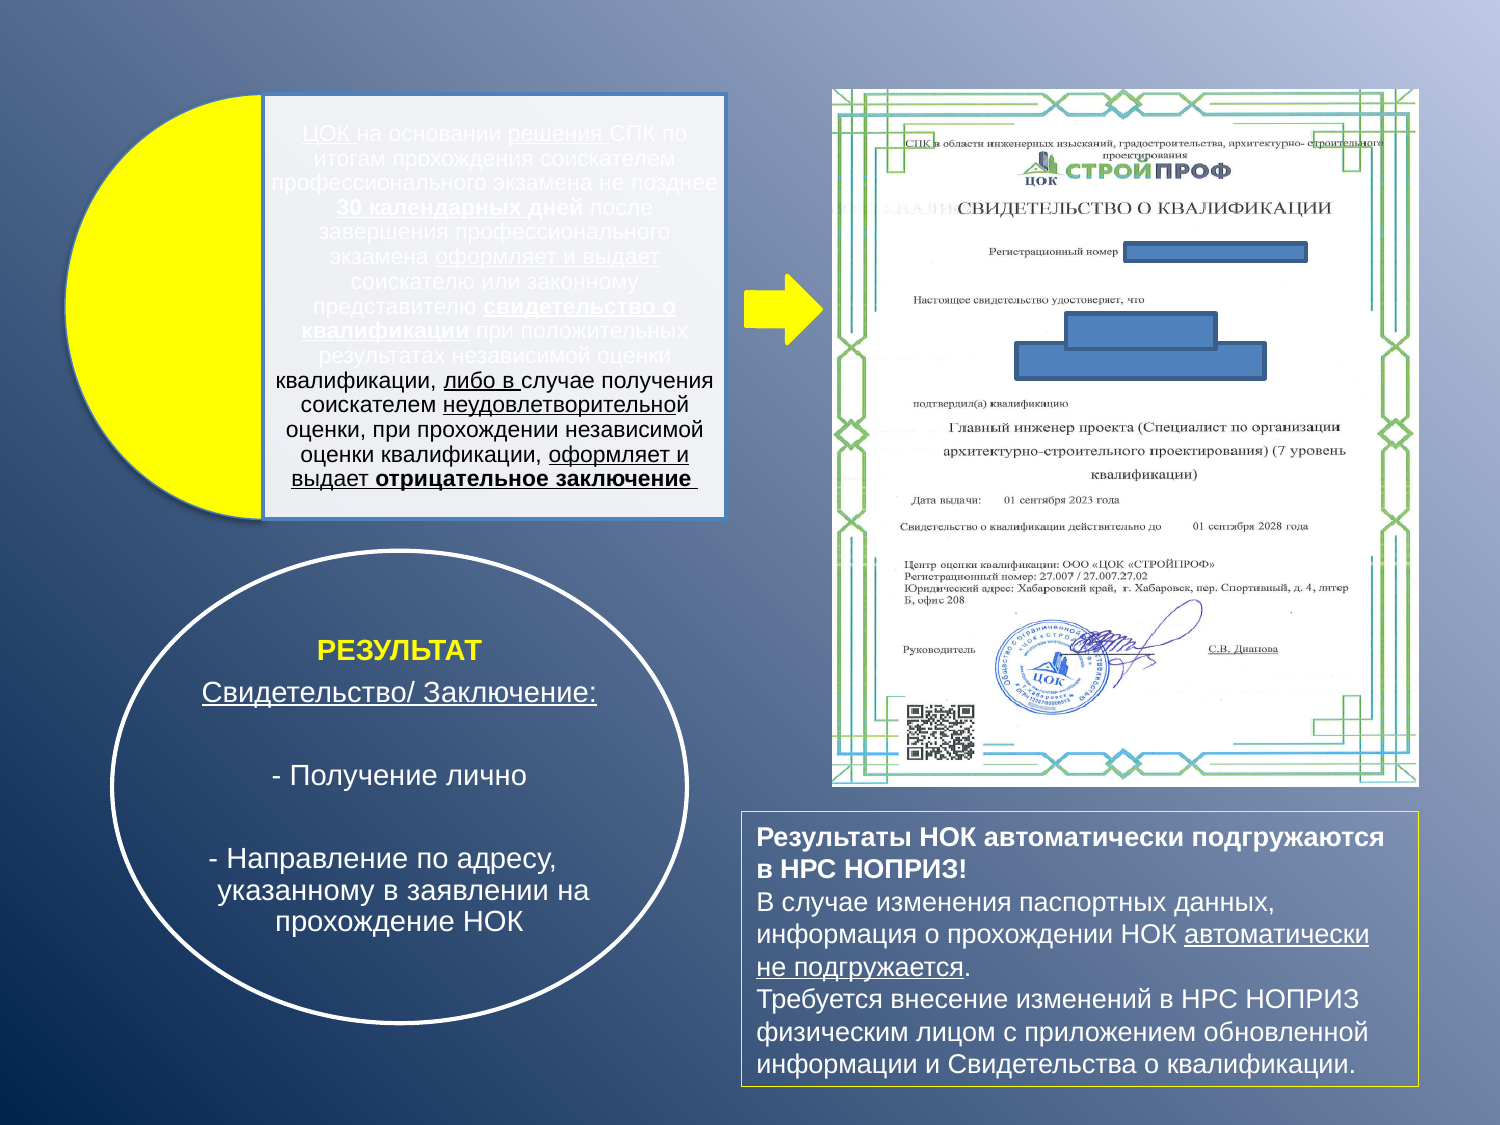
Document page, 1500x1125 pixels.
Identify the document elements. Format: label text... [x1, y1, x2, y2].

text_box [744, 273, 823, 346]
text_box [111, 550, 747, 1024]
text_box Результаты НОК автоматически подгружаются в НРС НОПРИЗ! В случае изменения паспортных данных, информация о прохождении НОК автоматически не подгружается. Требуется внесение изменений в НРС НОПРИЗ физическим лицом с приложением обновленной информации и Свидетельства о квалификации. [741, 811, 1419, 1087]
picture [831, 89, 1419, 788]
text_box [64, 58, 727, 555]
